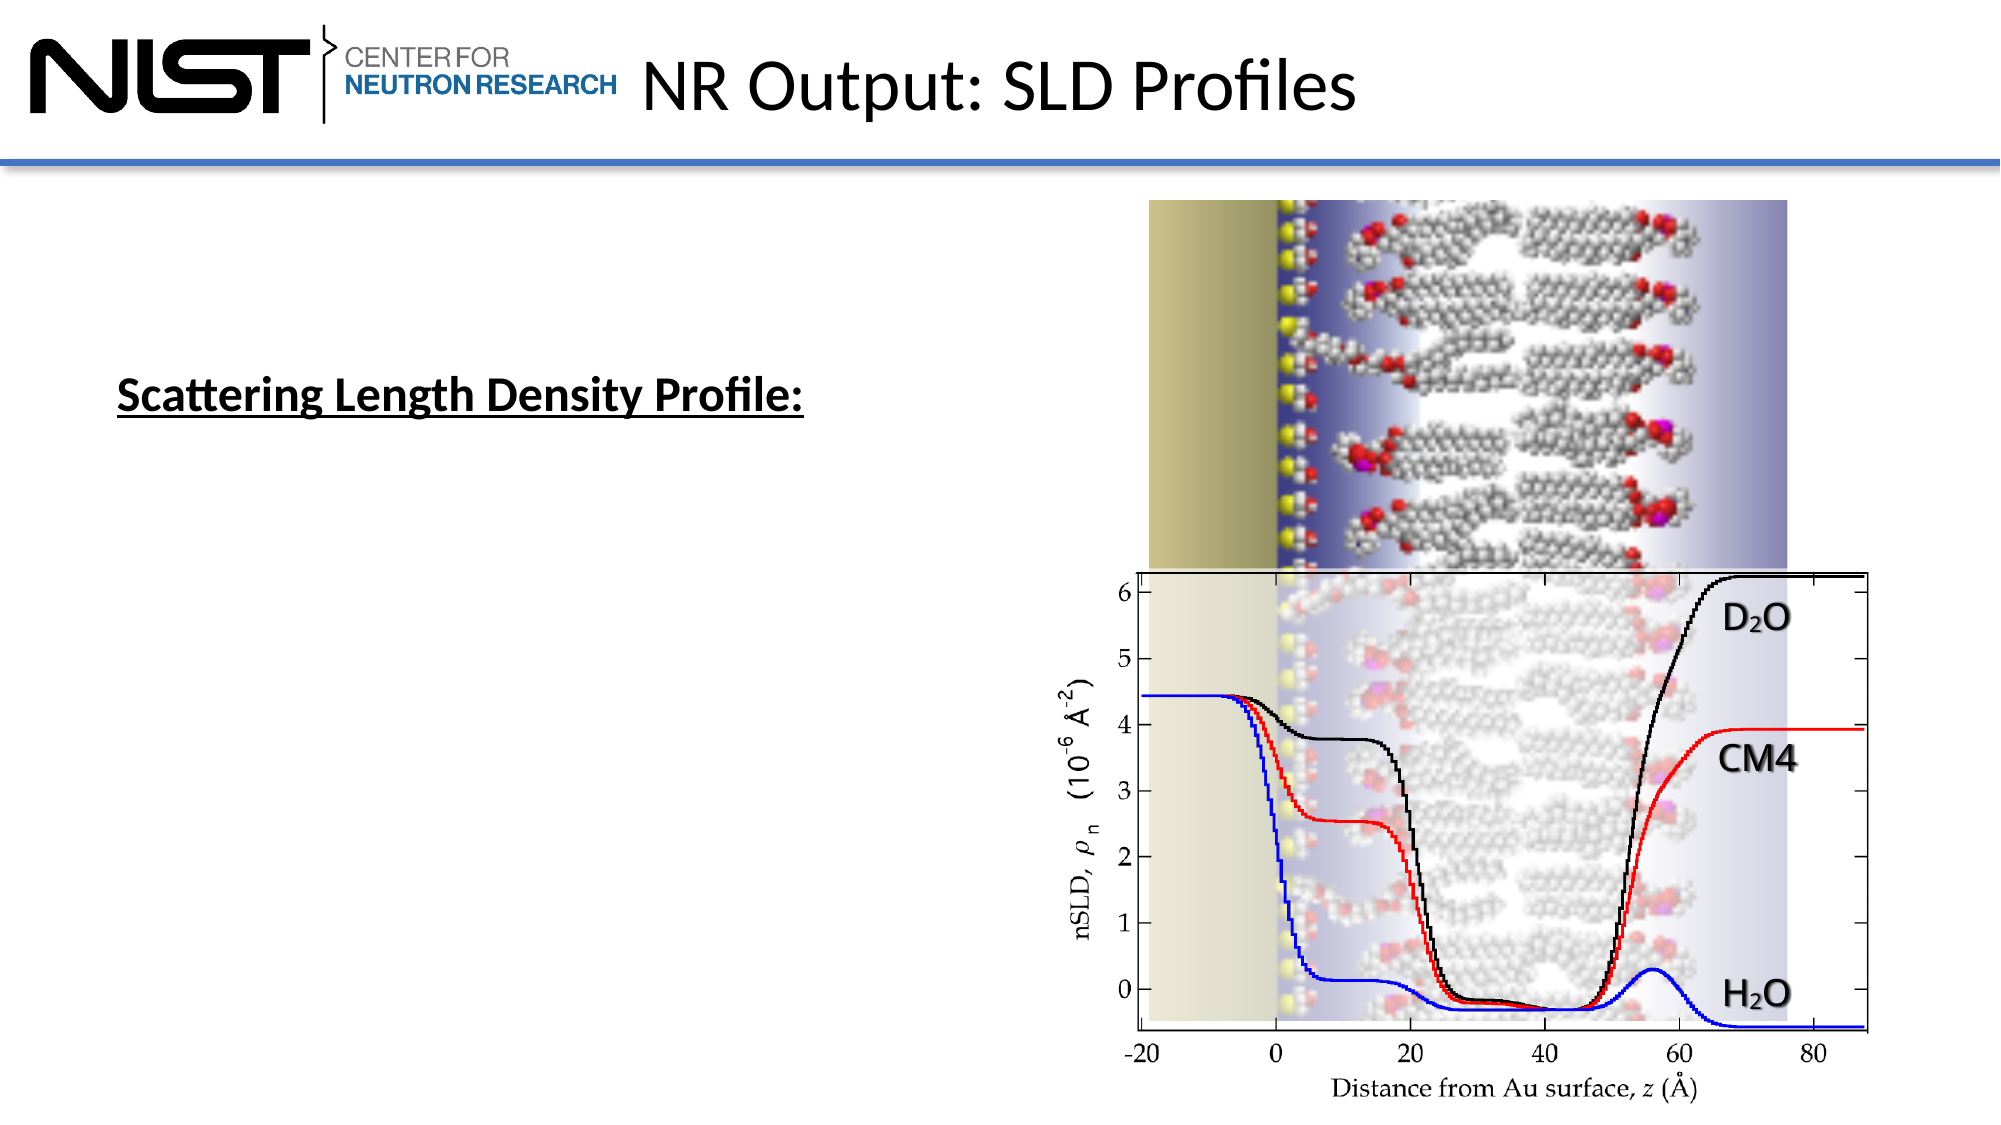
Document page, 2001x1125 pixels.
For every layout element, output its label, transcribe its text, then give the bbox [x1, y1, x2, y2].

picture [0, 0, 888, 188]
picture [1148, 200, 1788, 517]
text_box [1033, 517, 1953, 1109]
text_box NR Output: SLD Profiles [888, 30, 1751, 143]
